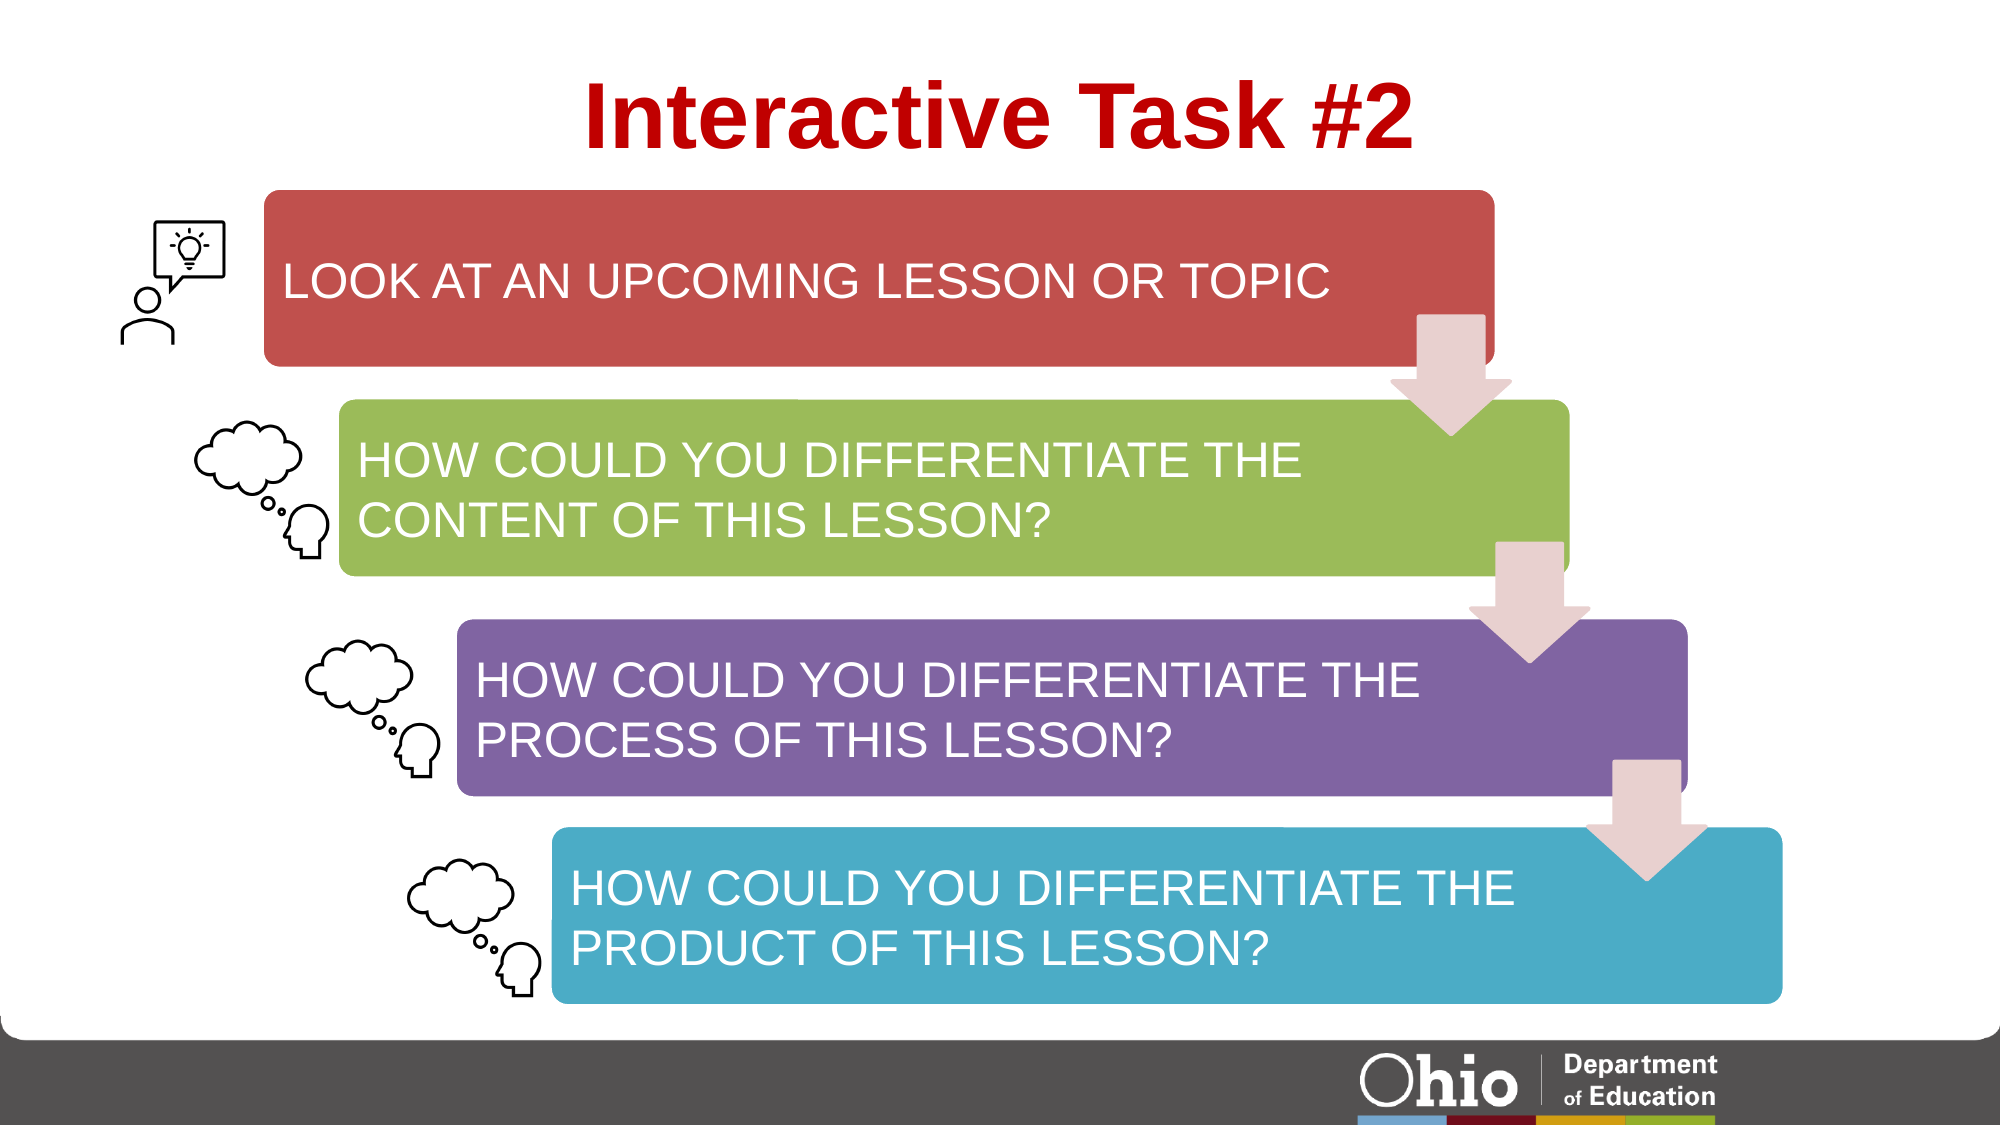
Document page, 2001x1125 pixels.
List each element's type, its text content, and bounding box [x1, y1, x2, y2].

text_box Look at an upcoming lesson or topic [259, 185, 1499, 371]
picture [96, 206, 248, 357]
picture [0, 1007, 2000, 1125]
text_box How could you differentiate the content of this lesson? [335, 395, 1574, 581]
picture [398, 852, 550, 1004]
title Interactive Task #2 [353, 55, 1647, 242]
text_box How could you differentiate the process of this lesson? [452, 615, 1692, 801]
text_box [1390, 314, 1512, 436]
text_box [1586, 759, 1708, 882]
picture [186, 414, 337, 565]
text_box How could you differentiate the product of this lesson? [547, 823, 1787, 1009]
picture [297, 633, 448, 784]
text_box [1468, 541, 1591, 664]
